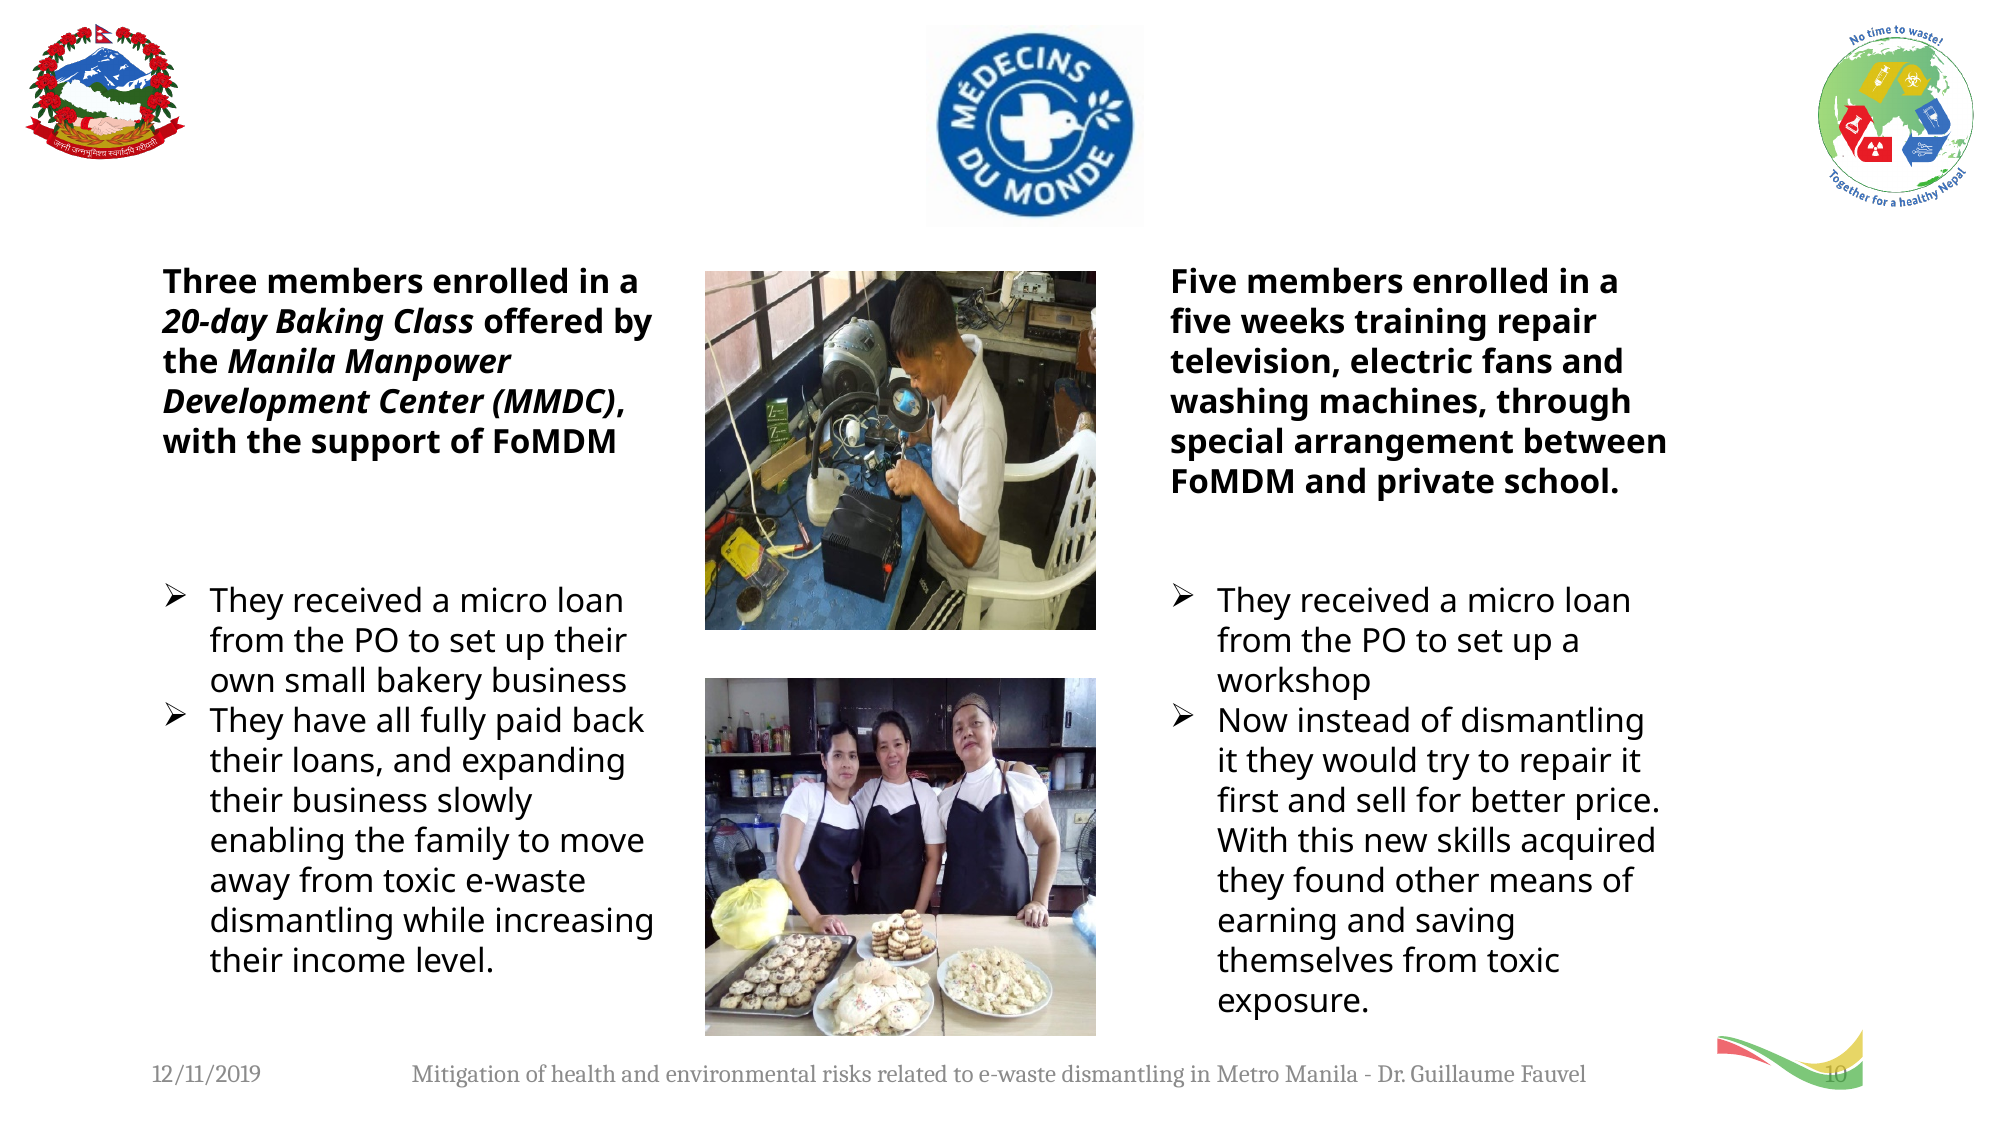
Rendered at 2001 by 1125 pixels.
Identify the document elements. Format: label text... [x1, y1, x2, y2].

picture [22, 22, 188, 161]
picture [926, 25, 1144, 227]
picture [705, 678, 1096, 1036]
picture [1812, 22, 1978, 209]
footer Mitigation of health and environmental risks related to e-waste dismantling in Metro Manila - Dr. Guillaume Fauvel [355, 1042, 1645, 1103]
text_box Three members enrolled in a 20-day Baking Class offered by the Manila Manpower Development Center (MMDC), with the support of FoMDM [147, 252, 680, 468]
text_box Five members enrolled in a five weeks training repair television, electric fans and washing machines, through special arrangement between FoMDM and private school. They received a micro loan from the PO to set up a workshop Now instead of dismantling it they would try to repair it first and sell for better price. With this new skills acquired they found other means of earning and saving themselves from toxic exposure. [1155, 252, 1688, 1027]
picture [705, 271, 1096, 630]
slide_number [137, 1042, 334, 1103]
slide_number 10 [1694, 1042, 1863, 1103]
text_box They received a micro loan from the PO to set up their own small bakery business They have all fully paid back their loans, and expanding their business slowly enabling the family to move away from toxic e-waste dismantling while increasing their income level. [147, 527, 680, 1031]
